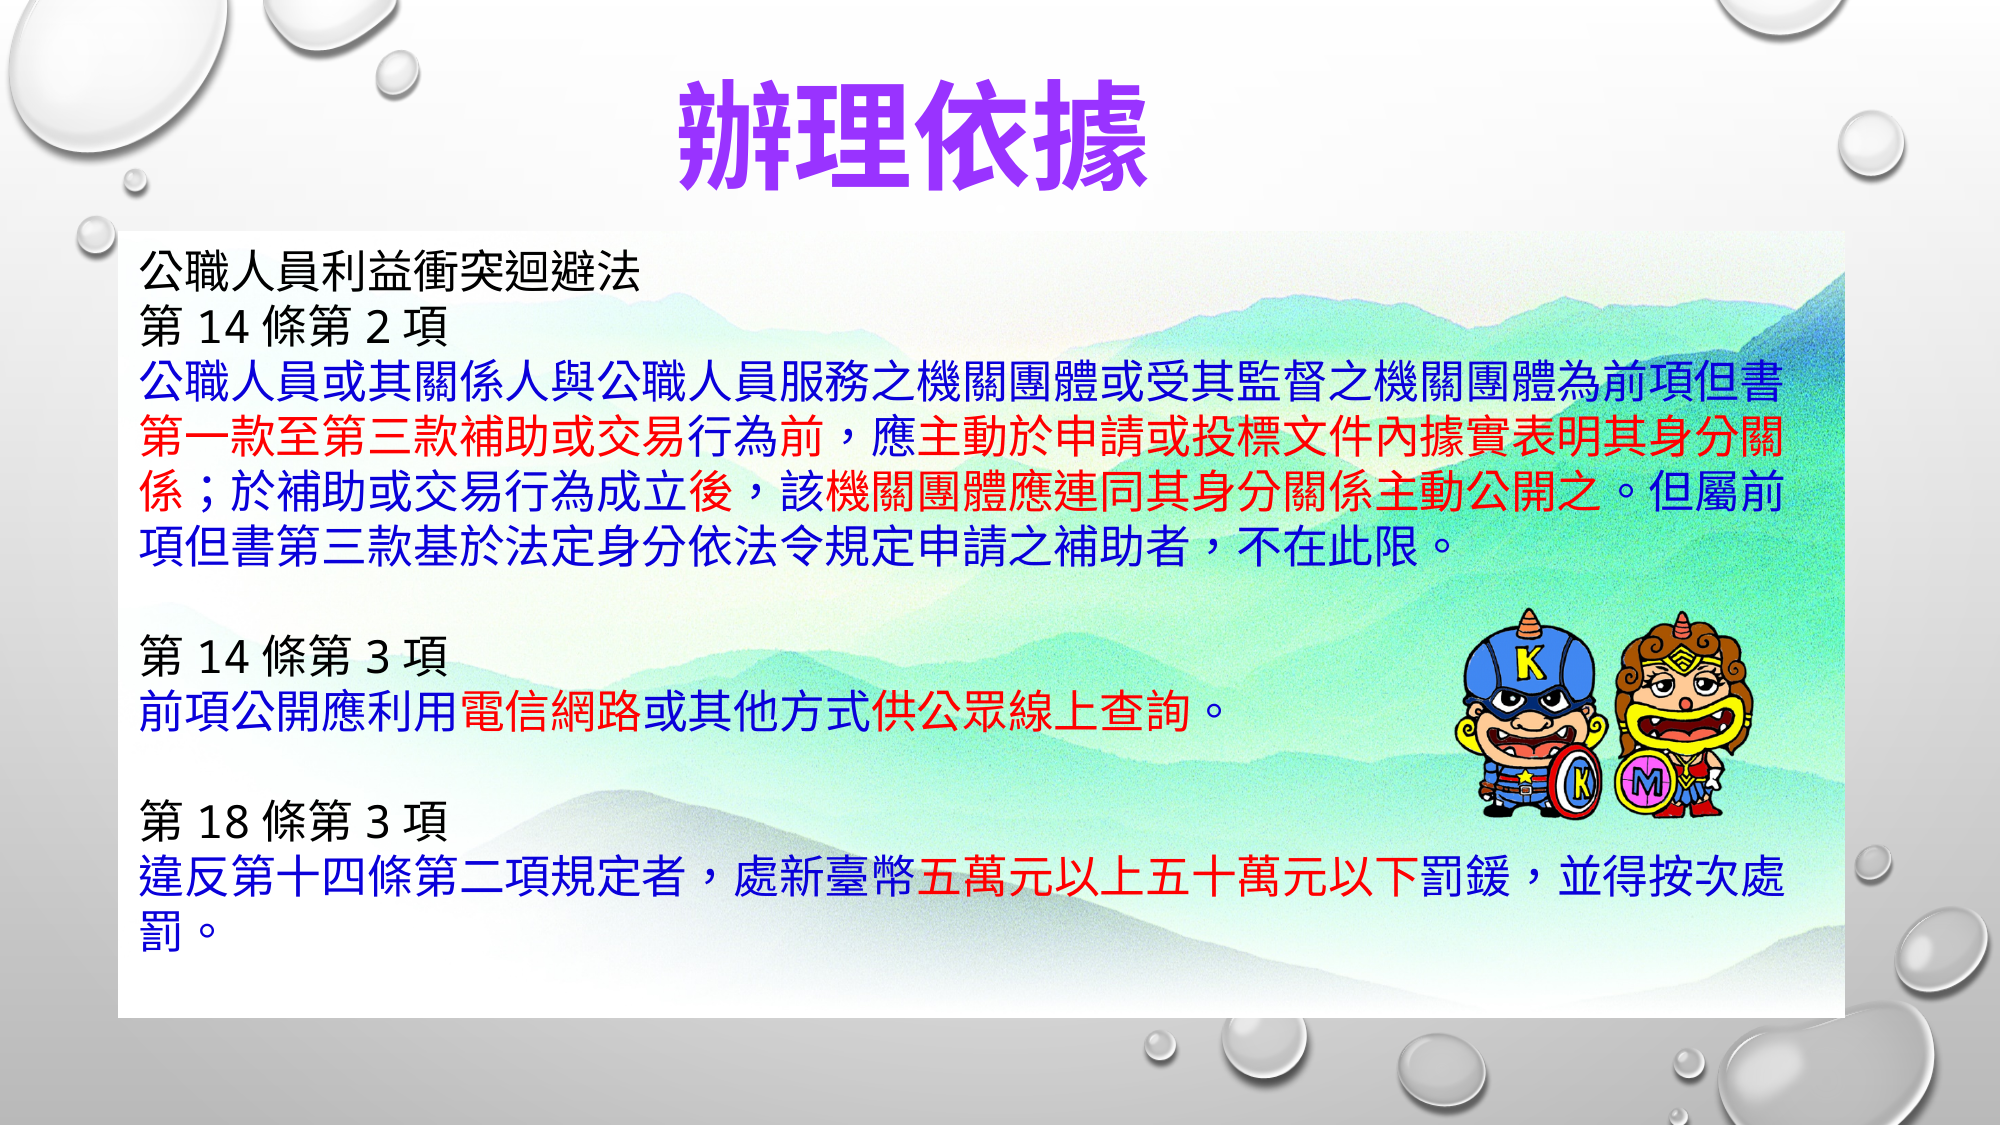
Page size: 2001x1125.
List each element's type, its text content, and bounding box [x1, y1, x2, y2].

title 辦理依據 [657, 11, 1169, 228]
picture [0, 0, 2000, 1125]
